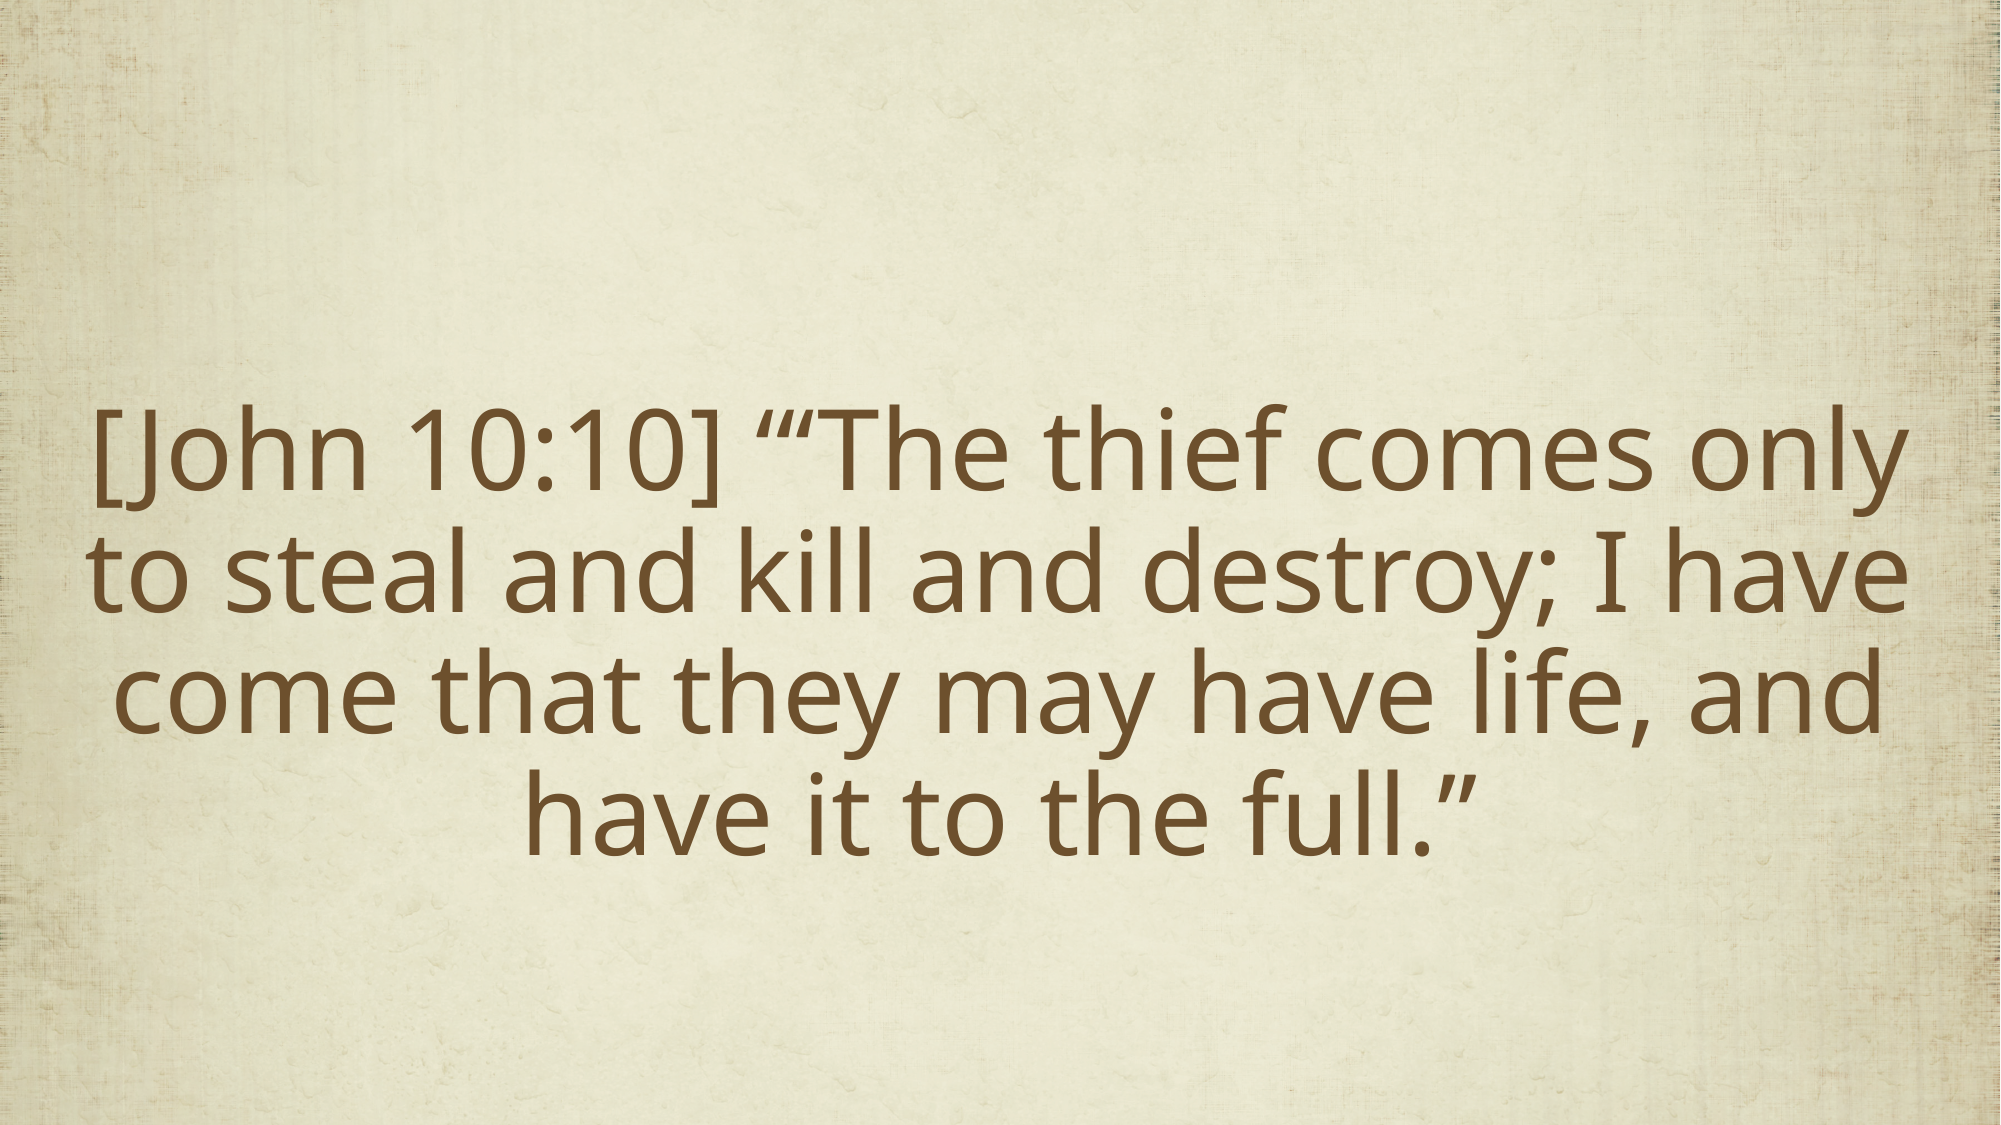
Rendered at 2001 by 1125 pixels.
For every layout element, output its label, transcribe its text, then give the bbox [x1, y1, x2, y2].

subtitle [John 10:10] “‘The thief comes only to steal and kill and destroy; I have come that they may have life, and have it to the full.” [44, 386, 1956, 954]
picture [0, 0, 2001, 1125]
